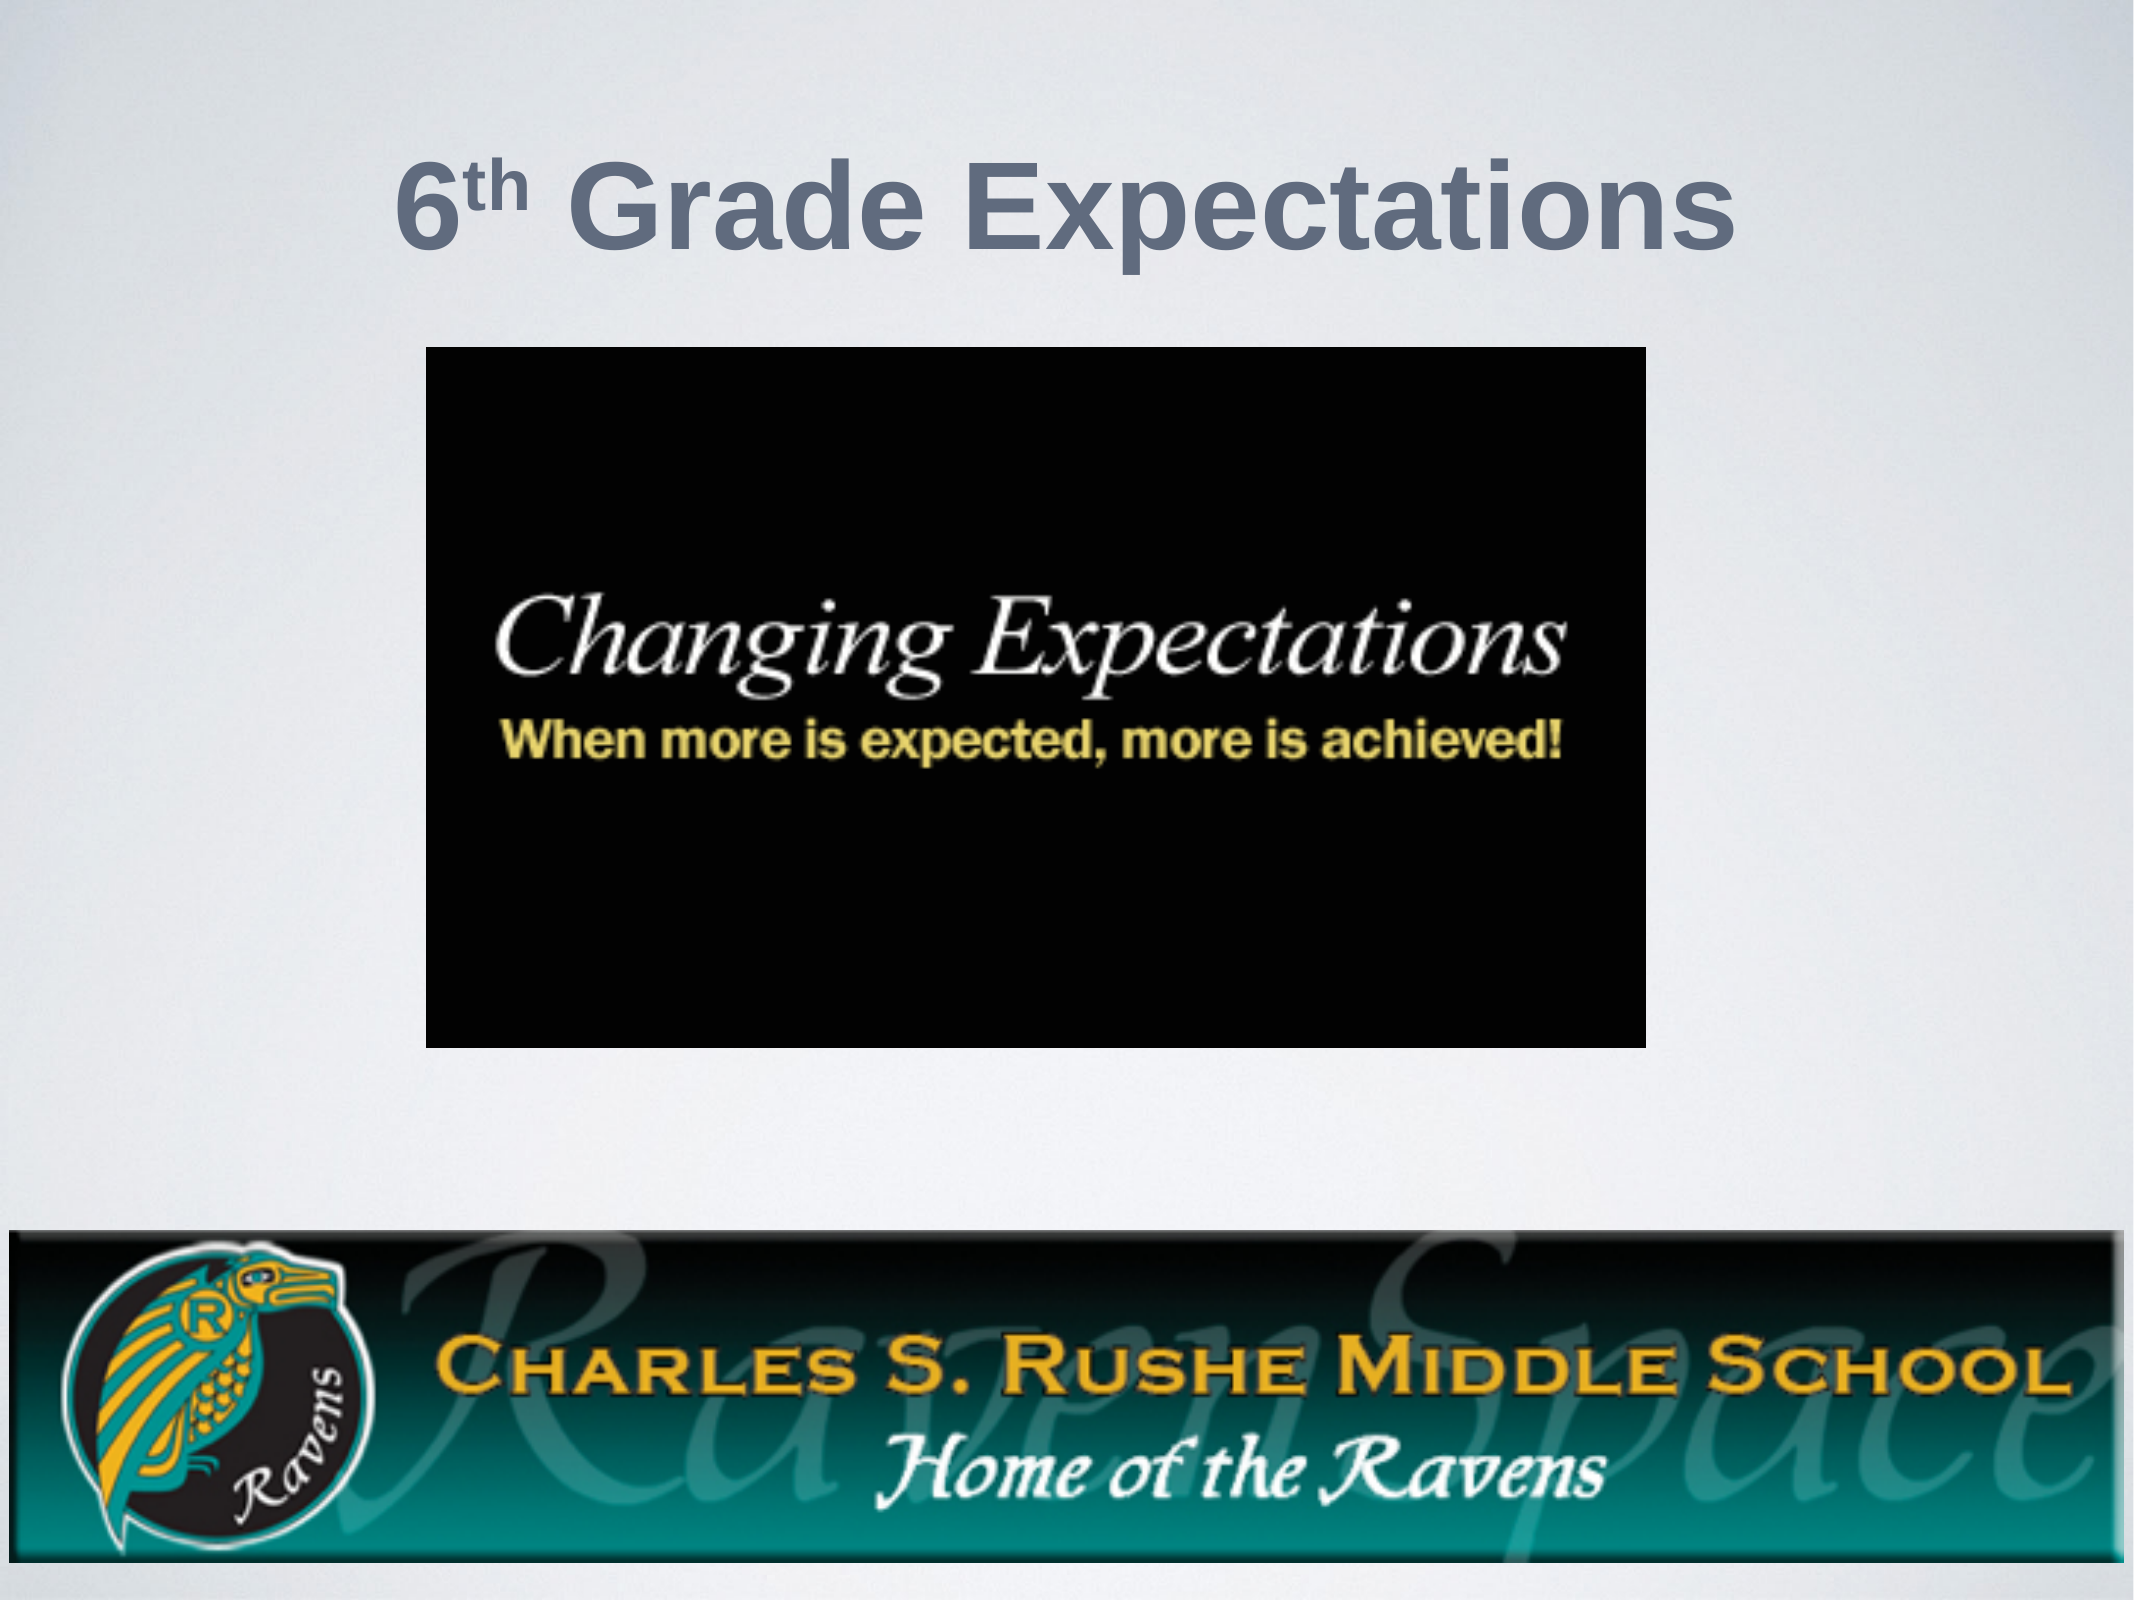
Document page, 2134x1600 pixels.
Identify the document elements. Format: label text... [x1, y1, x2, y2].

title 6th Grade Expectations [82, 105, 2051, 275]
picture [0, 0, 2134, 1600]
